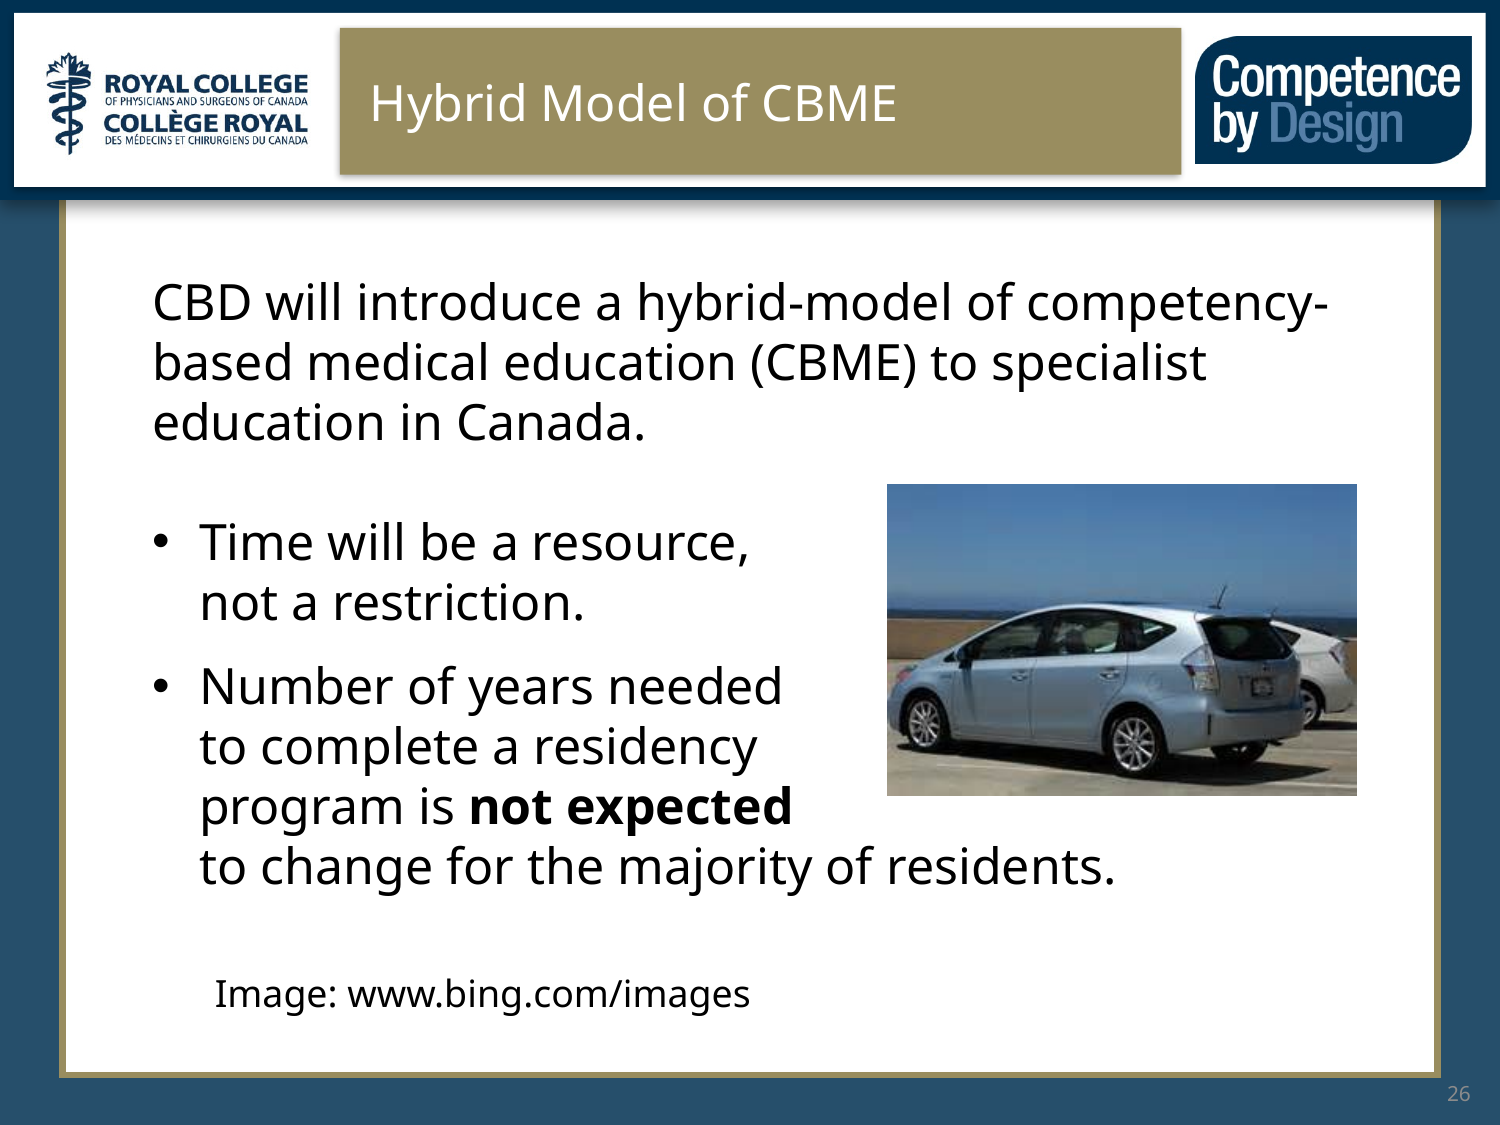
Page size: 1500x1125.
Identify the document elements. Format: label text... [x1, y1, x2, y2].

slide_number 26 [973, 1064, 1486, 1125]
picture [1195, 36, 1473, 165]
text_box Image: www.bing.com/images [200, 962, 913, 1023]
picture [887, 483, 1357, 796]
title Hybrid Model of CBME [355, 32, 1168, 171]
text_box CBD will introduce a hybrid-model of competency-based medical education (CBME) to specialist education in Canada. Time will be a resource, not a restriction. Number of years needed to complete a residency program is not expected to change for the majority of residents. [137, 262, 1413, 903]
picture [23, 22, 331, 182]
